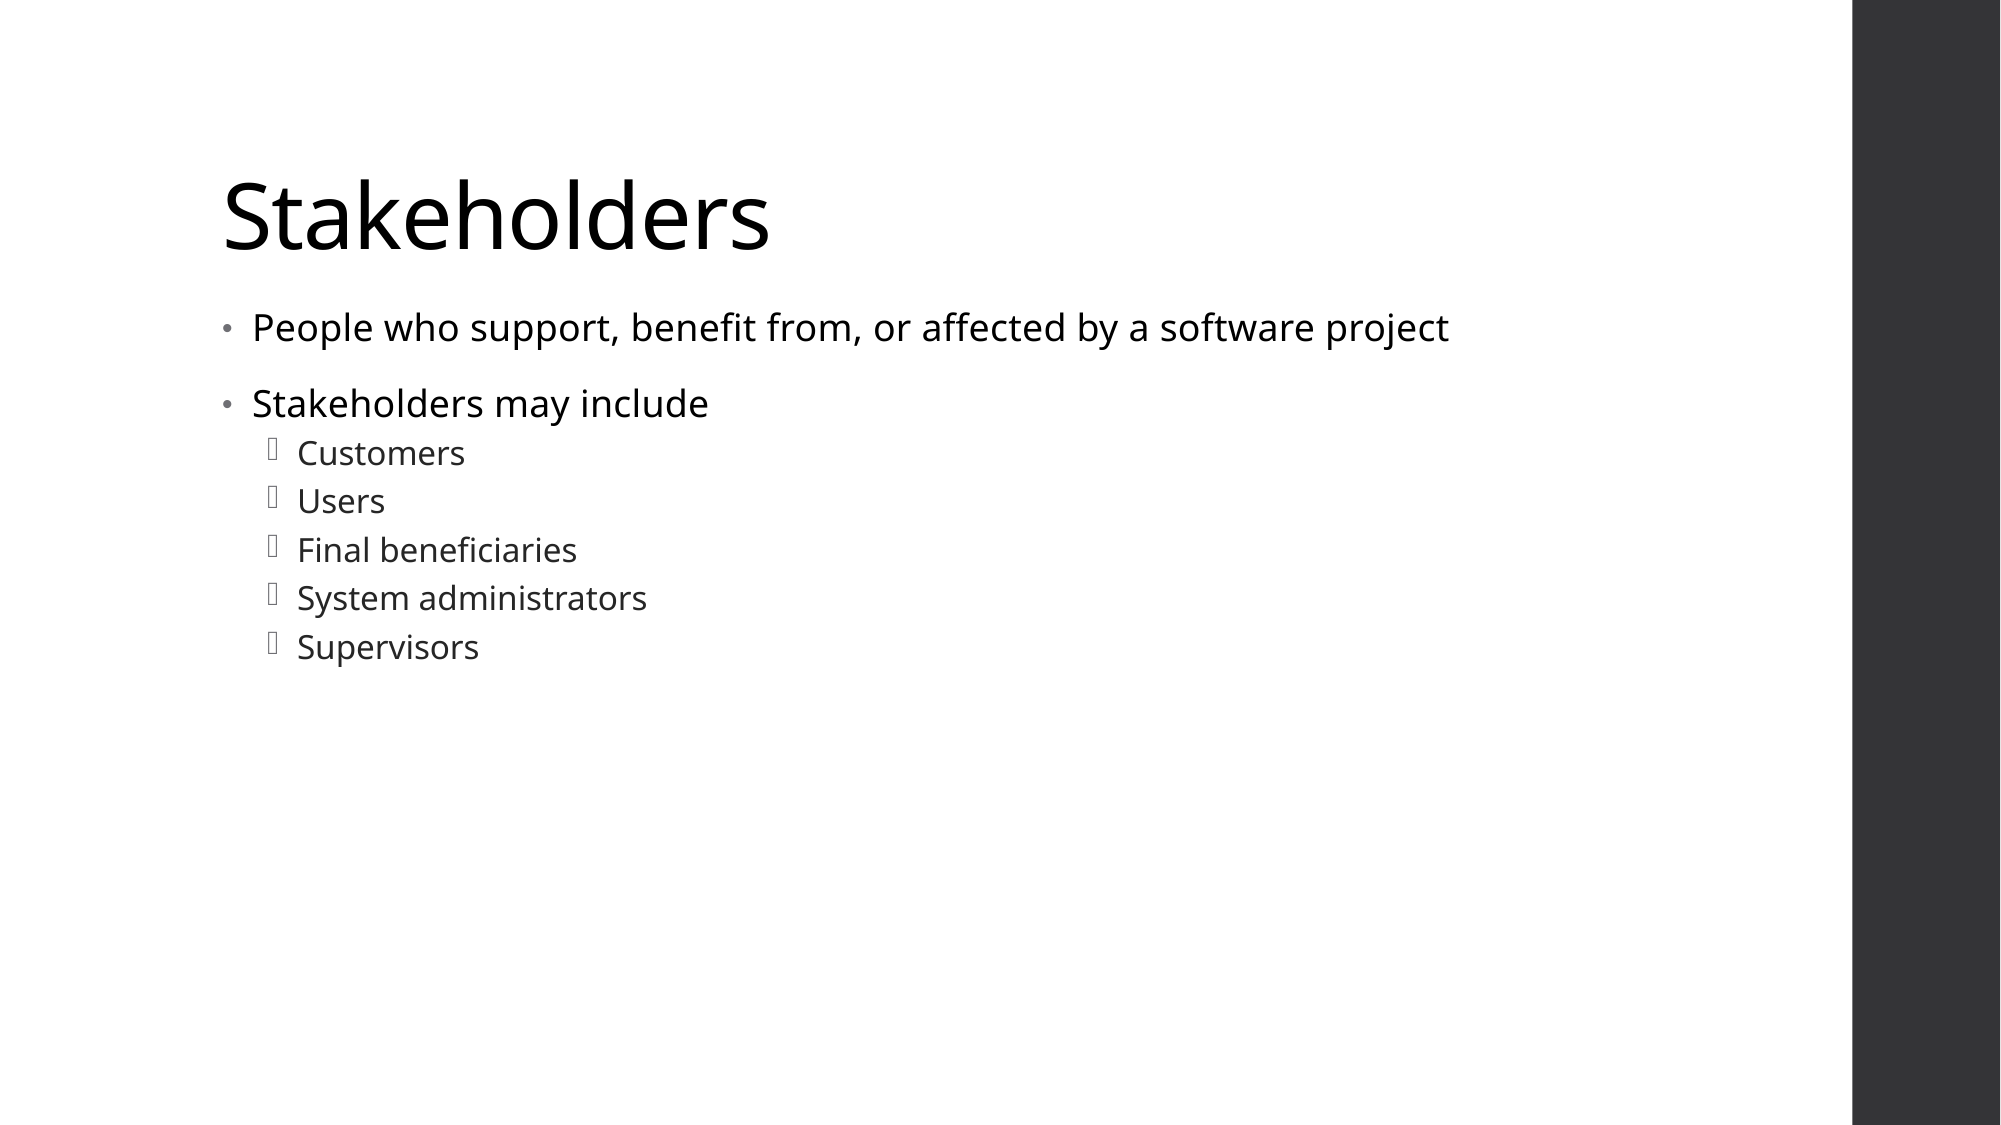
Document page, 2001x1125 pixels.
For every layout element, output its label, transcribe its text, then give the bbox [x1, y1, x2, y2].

title Stakeholders [206, 60, 1797, 278]
list People who support, benefit from, or affected by a software project Stakeholders may include Customers Users Final beneficiaries System administrators Supervisors [206, 299, 1617, 1014]
